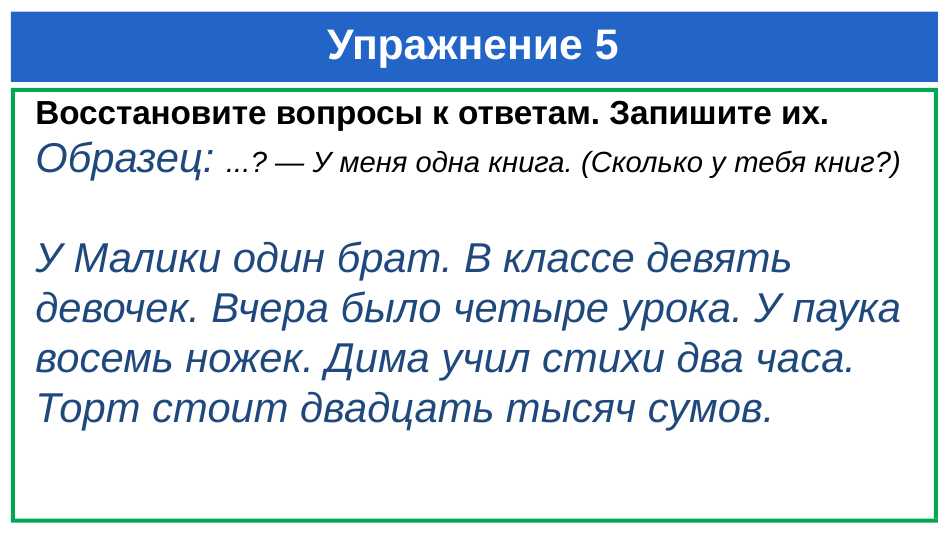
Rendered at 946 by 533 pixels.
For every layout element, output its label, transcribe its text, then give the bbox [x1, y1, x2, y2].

title Упражнение 5 [49, 16, 897, 69]
list Восстановите вопросы к ответам. Запишите их. Образец: ...? — У меня одна книга. (Сколько у тебя книг?) У Малики один брат. В классе девять девочек. Вчера было четыре урока. У паука восемь ножек. Дима учил стихи два часа. Торт стоит двадцать тысяч сумов. [35, 91, 923, 435]
